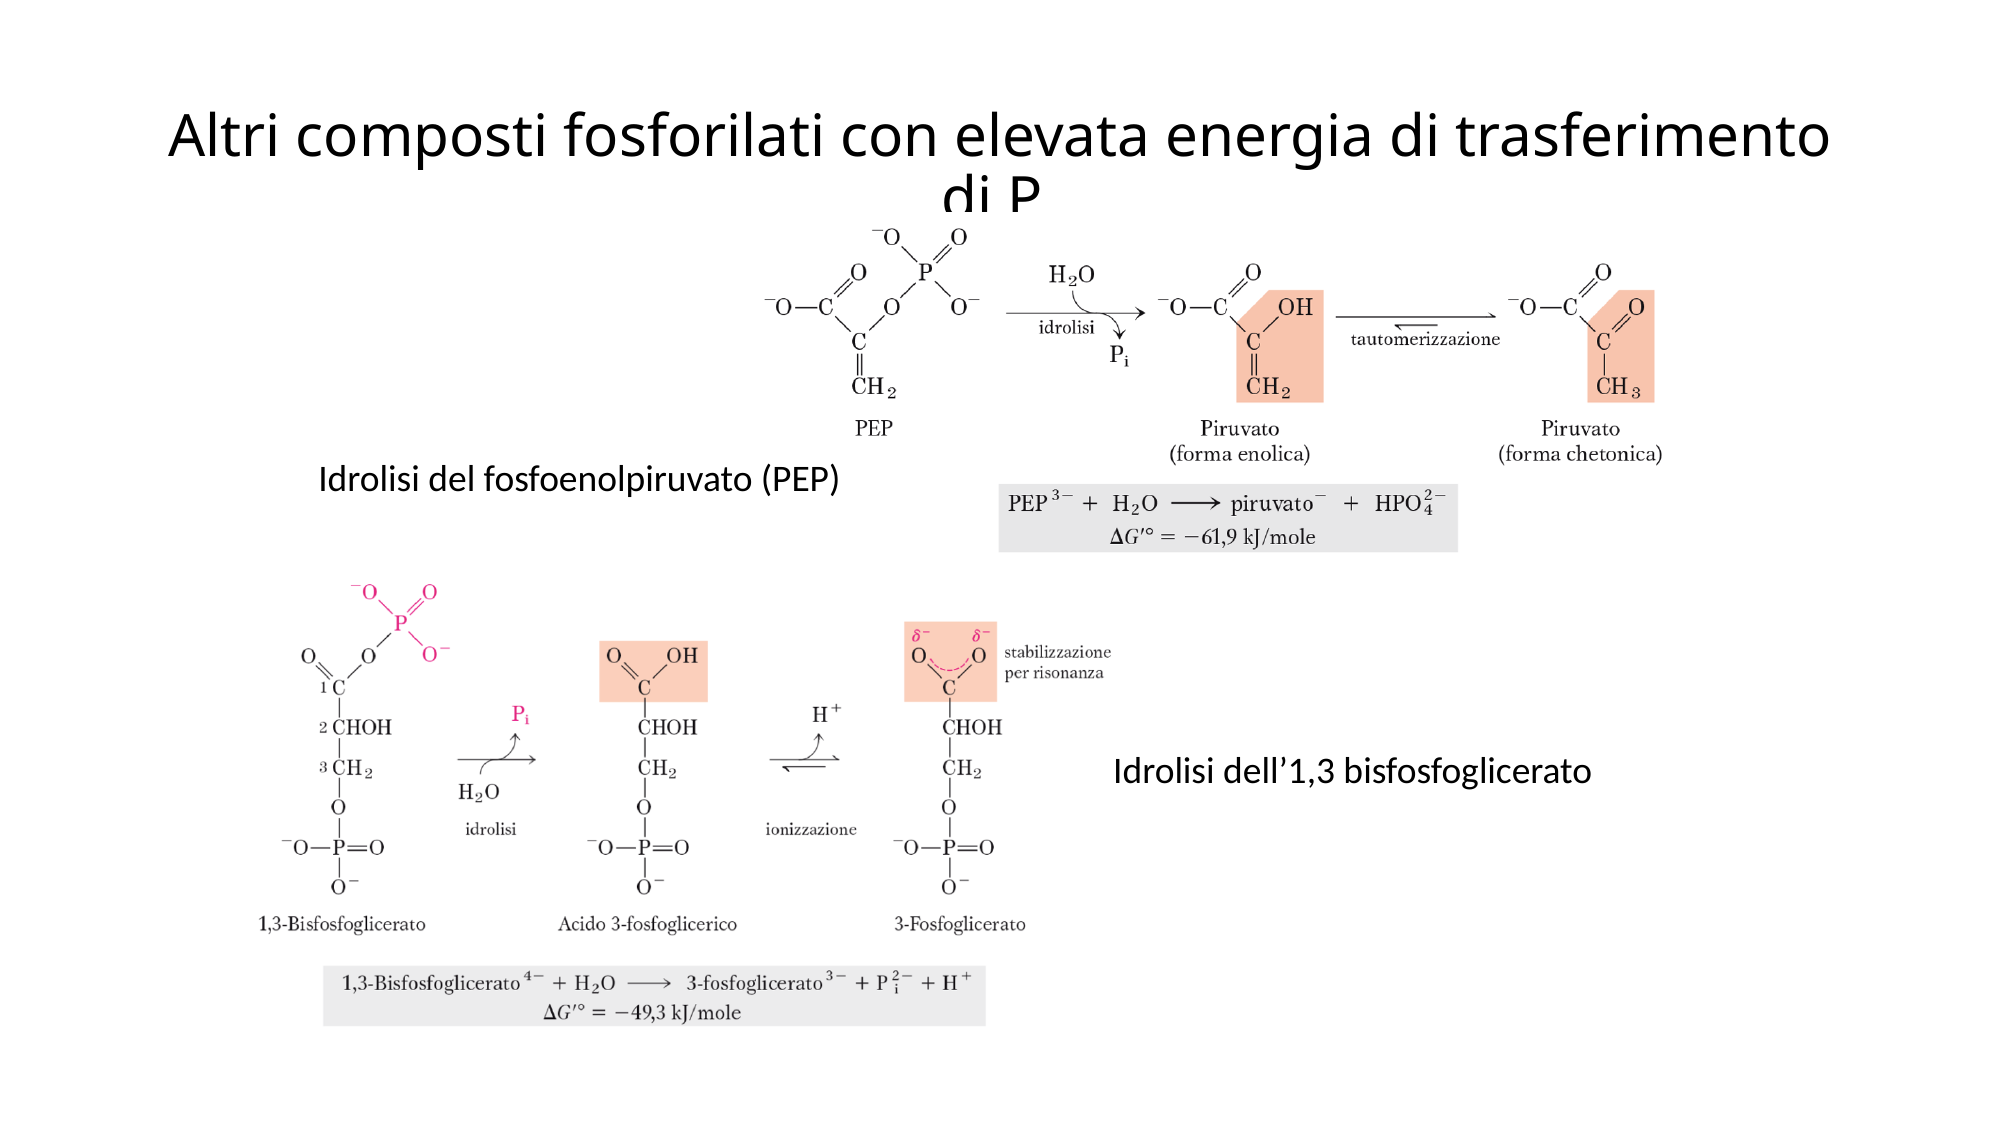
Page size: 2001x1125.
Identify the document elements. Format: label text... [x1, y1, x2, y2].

picture [249, 212, 1675, 1037]
text_box Idrolisi dell’1,3 bisfosfoglicerato [1126, 739, 1625, 799]
title Altri composti fosforilati con elevata energia di trasferimento di P [137, 59, 1863, 278]
text_box Idrolisi del fosfoenolpiruvato (PEP) [303, 446, 751, 507]
